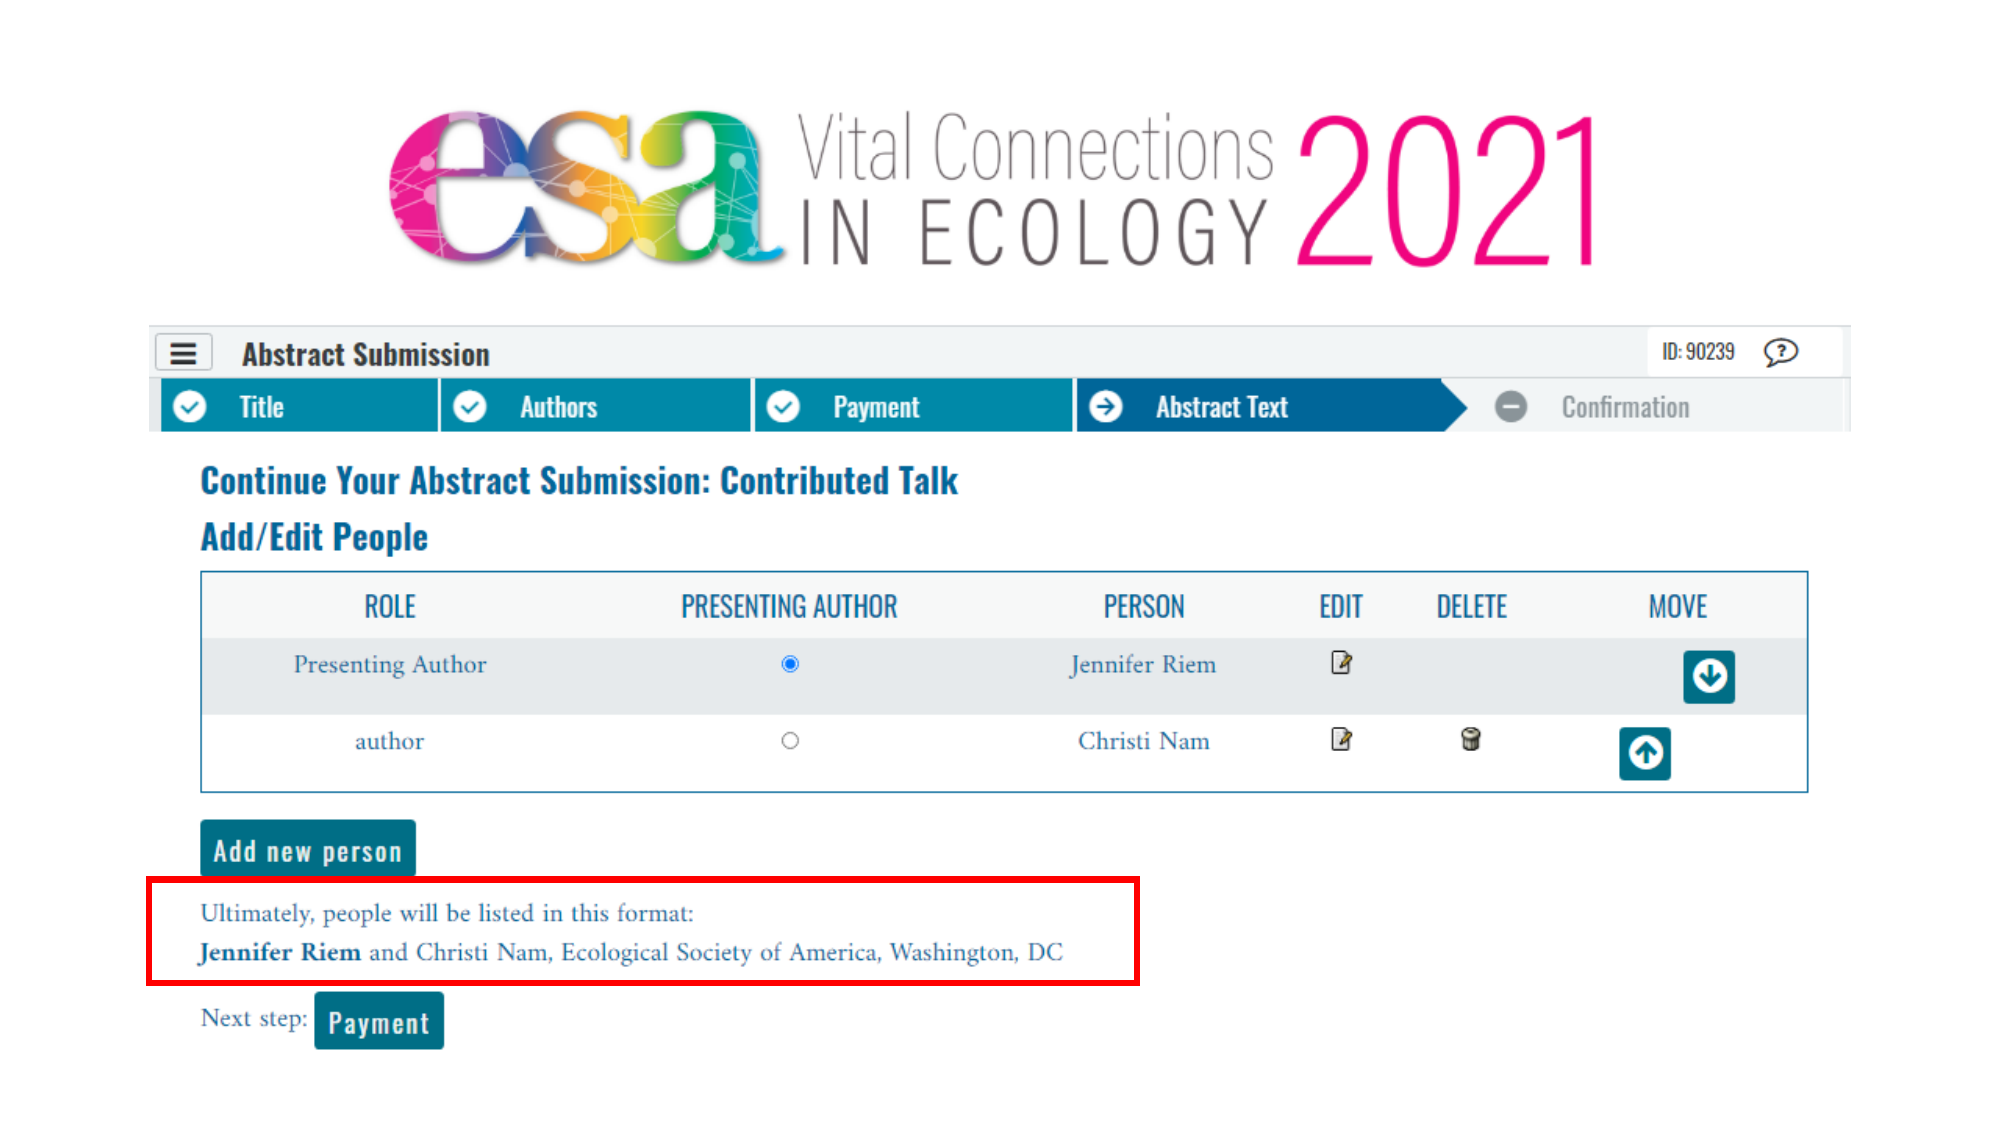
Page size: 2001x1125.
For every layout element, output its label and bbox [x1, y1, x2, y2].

picture [149, 69, 1851, 1056]
